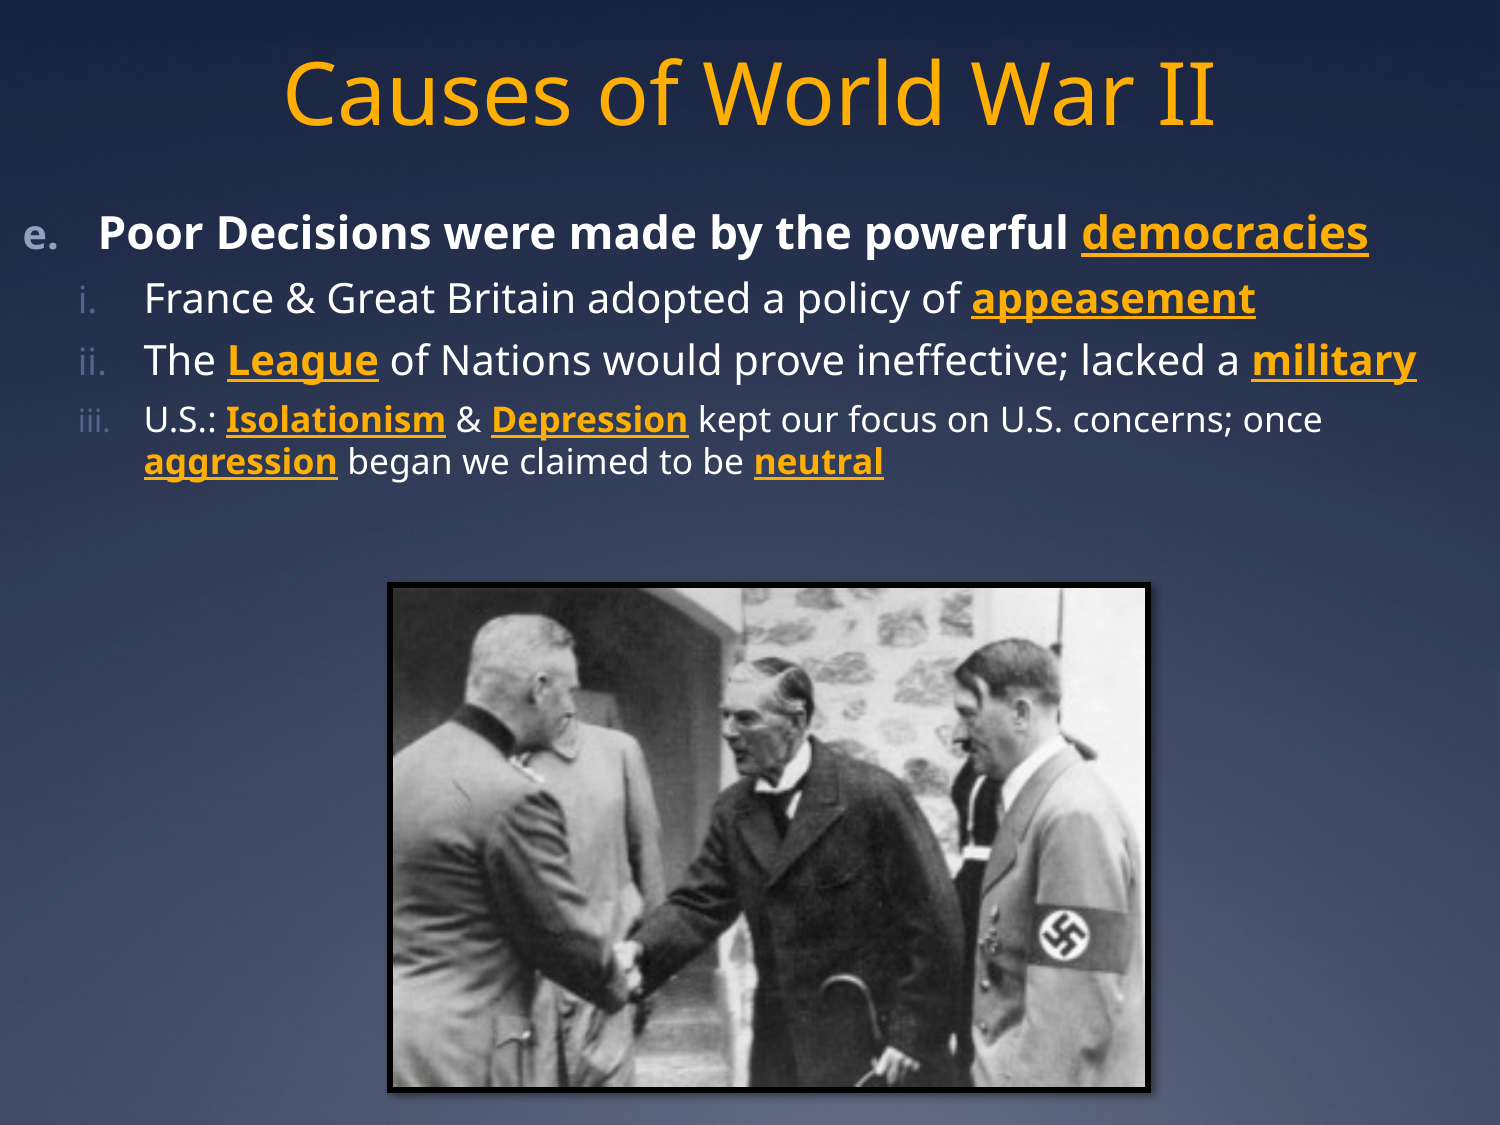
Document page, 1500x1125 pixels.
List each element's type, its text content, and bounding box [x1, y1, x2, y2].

list Poor Decisions were made by the powerful democracies France & Great Britain adopted a policy of appeasement The League of Nations would prove ineffective; lacked a military U.S.: Isolationism & Depression kept our focus on U.S. concerns; once aggression began we claimed to be neutral [0, 196, 1500, 1046]
picture [392, 586, 1147, 1088]
title Causes of World War II [100, 30, 1400, 161]
